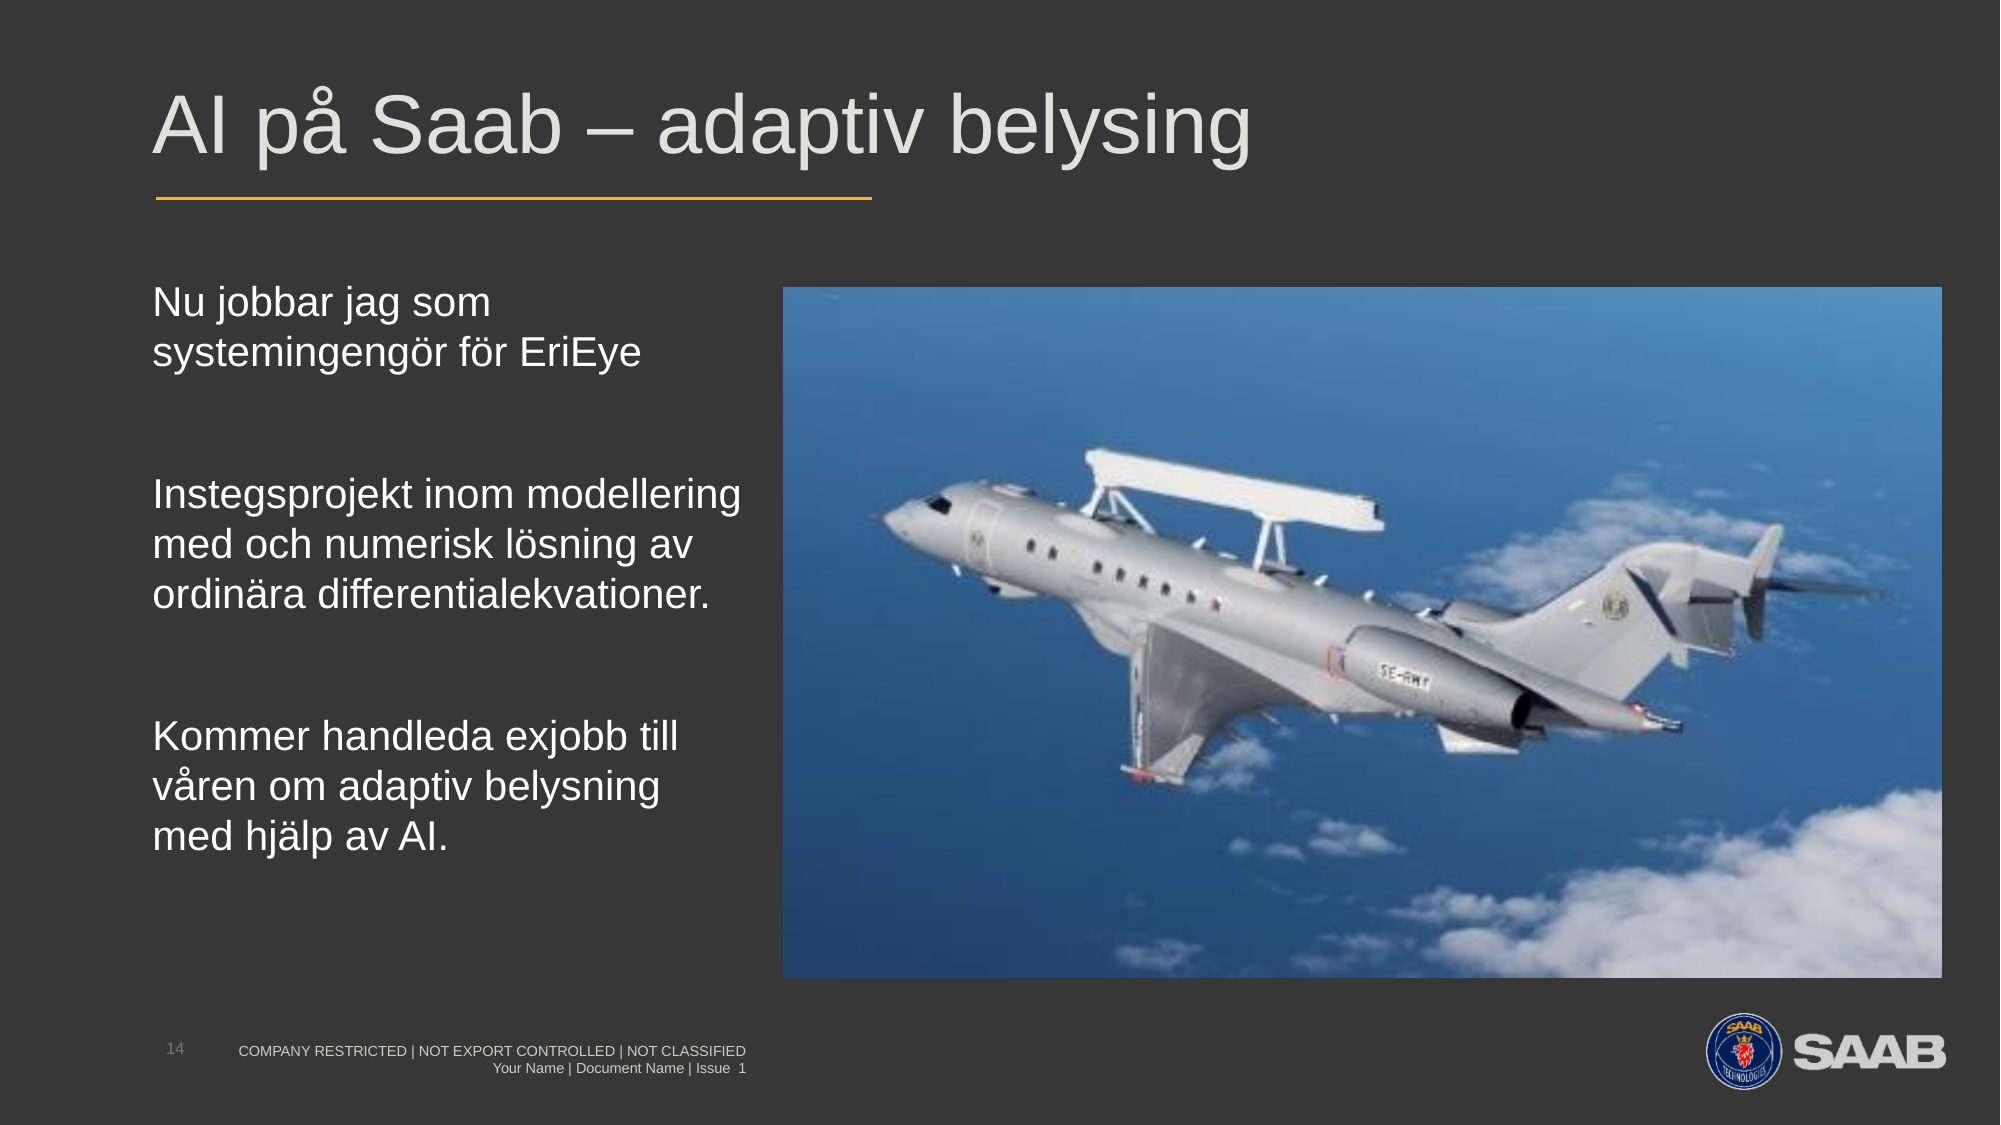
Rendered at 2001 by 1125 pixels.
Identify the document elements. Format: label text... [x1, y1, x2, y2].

picture [783, 287, 1942, 978]
title AI på Saab – adaptiv belysing [137, 17, 1827, 235]
picture [1706, 1013, 1947, 1090]
slide_number 14 [151, 1030, 427, 1091]
list Nu jobbar jag som systemingengör för EriEye Instegsprojekt inom modellering med och numerisk lösning av ordinära differentialekvationer. Kommer handleda exjobb till våren om adaptiv belysning med hjälp av AI. [137, 274, 759, 941]
